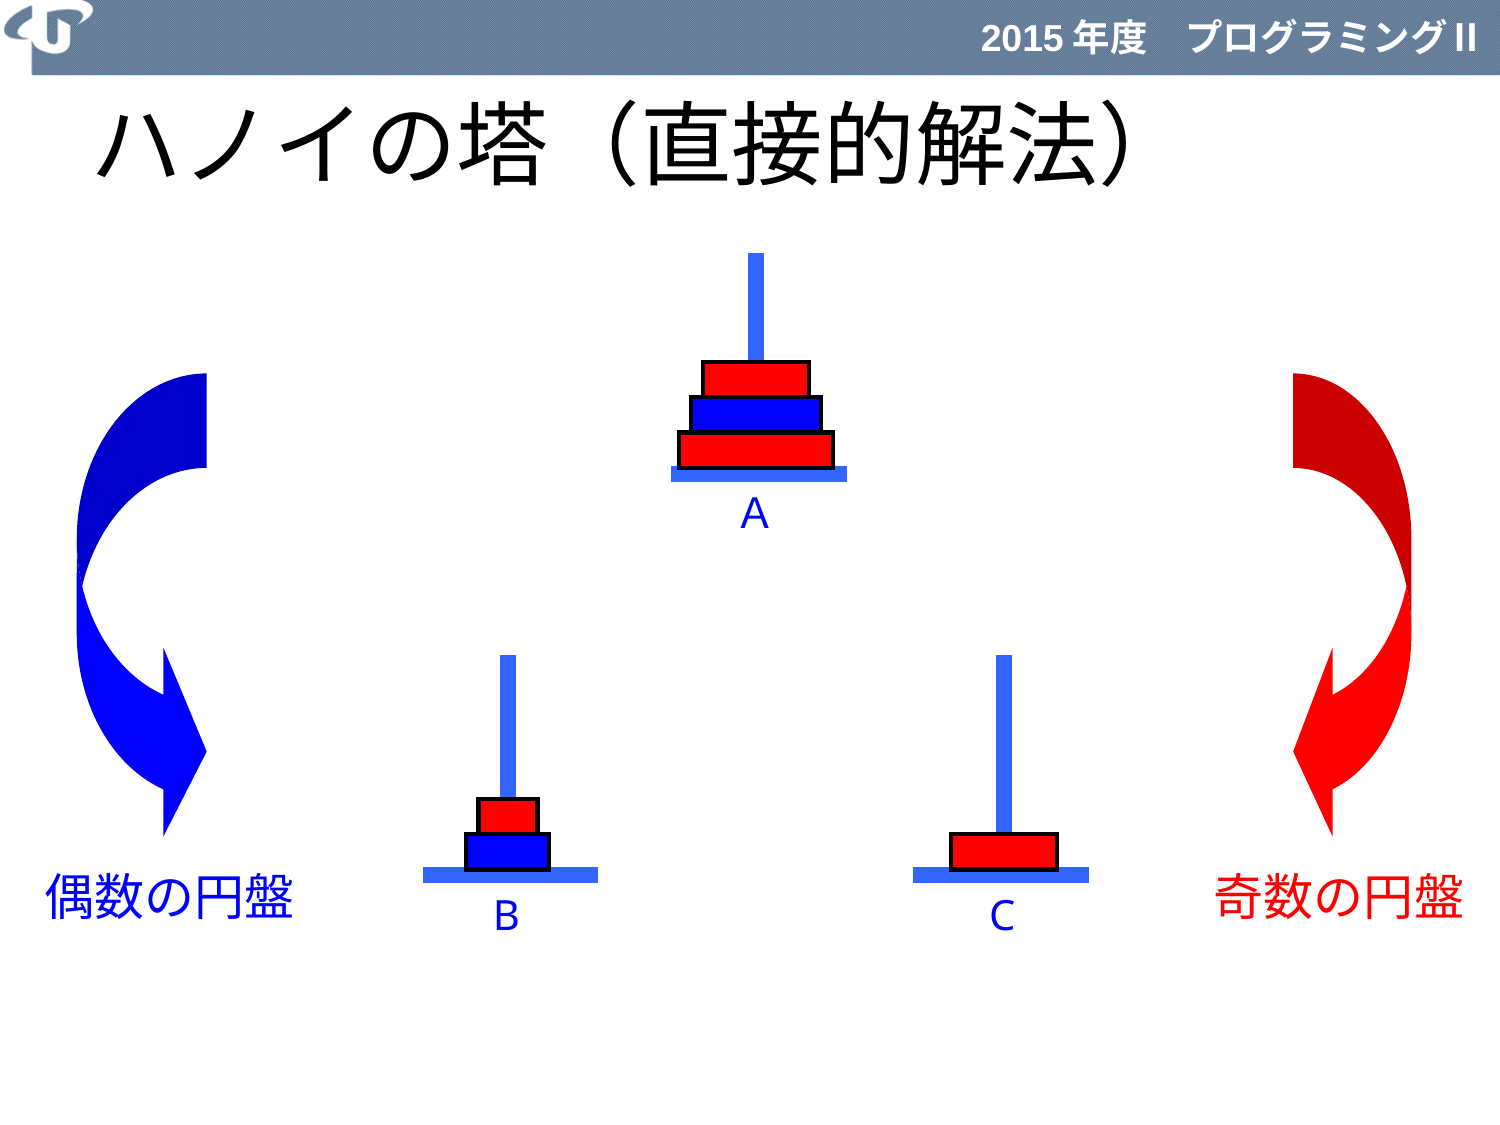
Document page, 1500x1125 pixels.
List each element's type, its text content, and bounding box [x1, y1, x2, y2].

text_box B [478, 881, 535, 947]
text_box Ａ [720, 479, 792, 545]
text_box [1293, 373, 1412, 837]
text_box [478, 798, 538, 835]
text_box [691, 397, 821, 433]
text_box [997, 656, 1010, 834]
text_box [673, 467, 845, 480]
text_box 奇数の円盤 [1199, 857, 1479, 933]
text_box [915, 869, 1087, 882]
text_box C [974, 881, 1031, 947]
text_box [424, 869, 597, 882]
text_box [466, 834, 549, 870]
text_box [76, 373, 207, 837]
text_box 偶数の円盤 [29, 857, 310, 933]
picture [0, 0, 1500, 1125]
text_box [951, 834, 1057, 870]
text_box [679, 432, 833, 468]
text_box [749, 255, 762, 361]
text_box [501, 656, 514, 798]
text_box [703, 361, 810, 398]
title ハノイの塔（直接的解法） [75, 75, 1425, 208]
